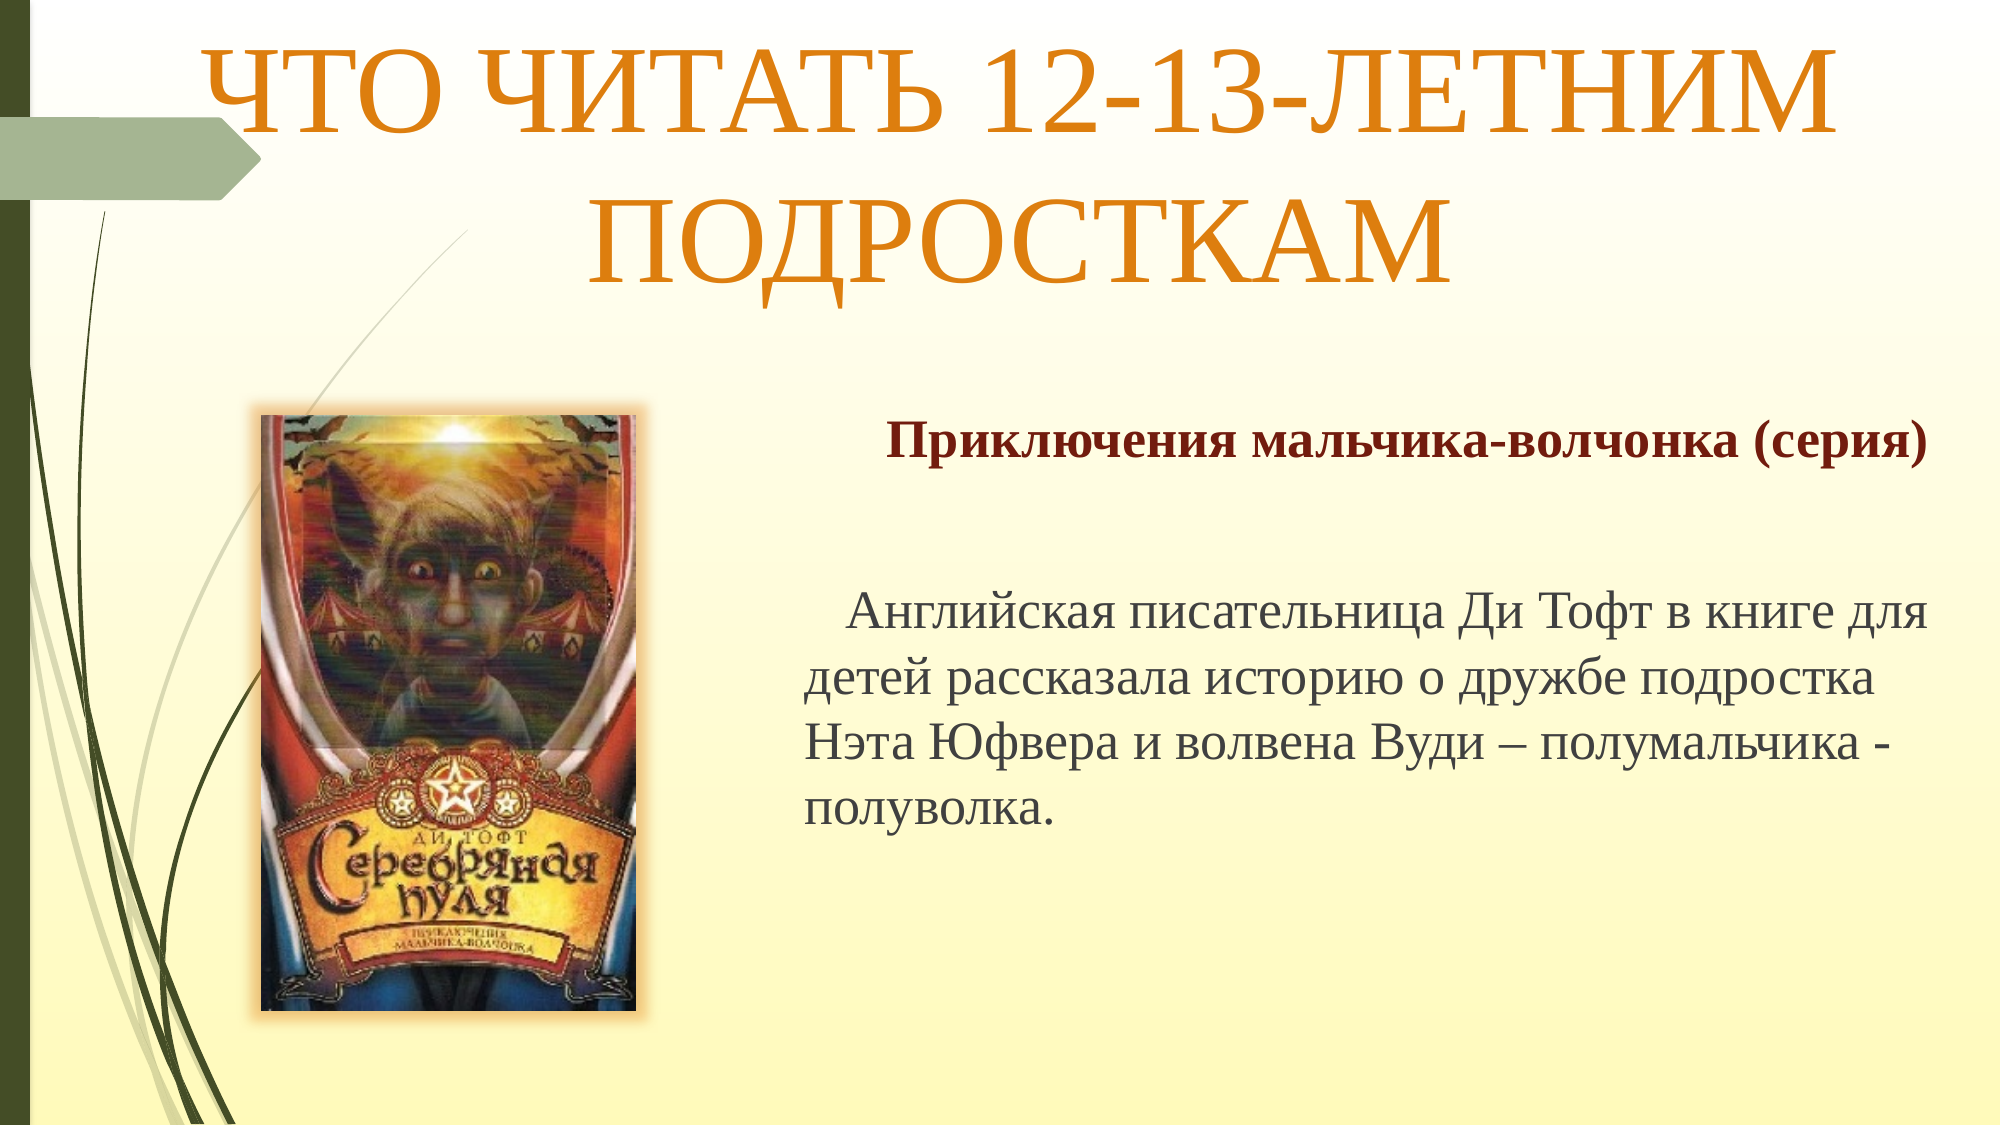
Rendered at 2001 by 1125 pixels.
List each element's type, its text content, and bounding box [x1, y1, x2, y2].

picture [261, 415, 636, 1011]
subtitle Приключения мальчика-волчонка (серия) Английская писательница Ди Тофт в книге для детей рассказала историю о дружбе подростка Нэта Юфвера и волвена Вуди – полумальчика -полуволка. [789, 395, 2000, 1112]
title ЧТО ЧИТАТЬ 12-13-ЛЕТНИМ ПОДРОСТКАМ [53, 0, 1987, 305]
